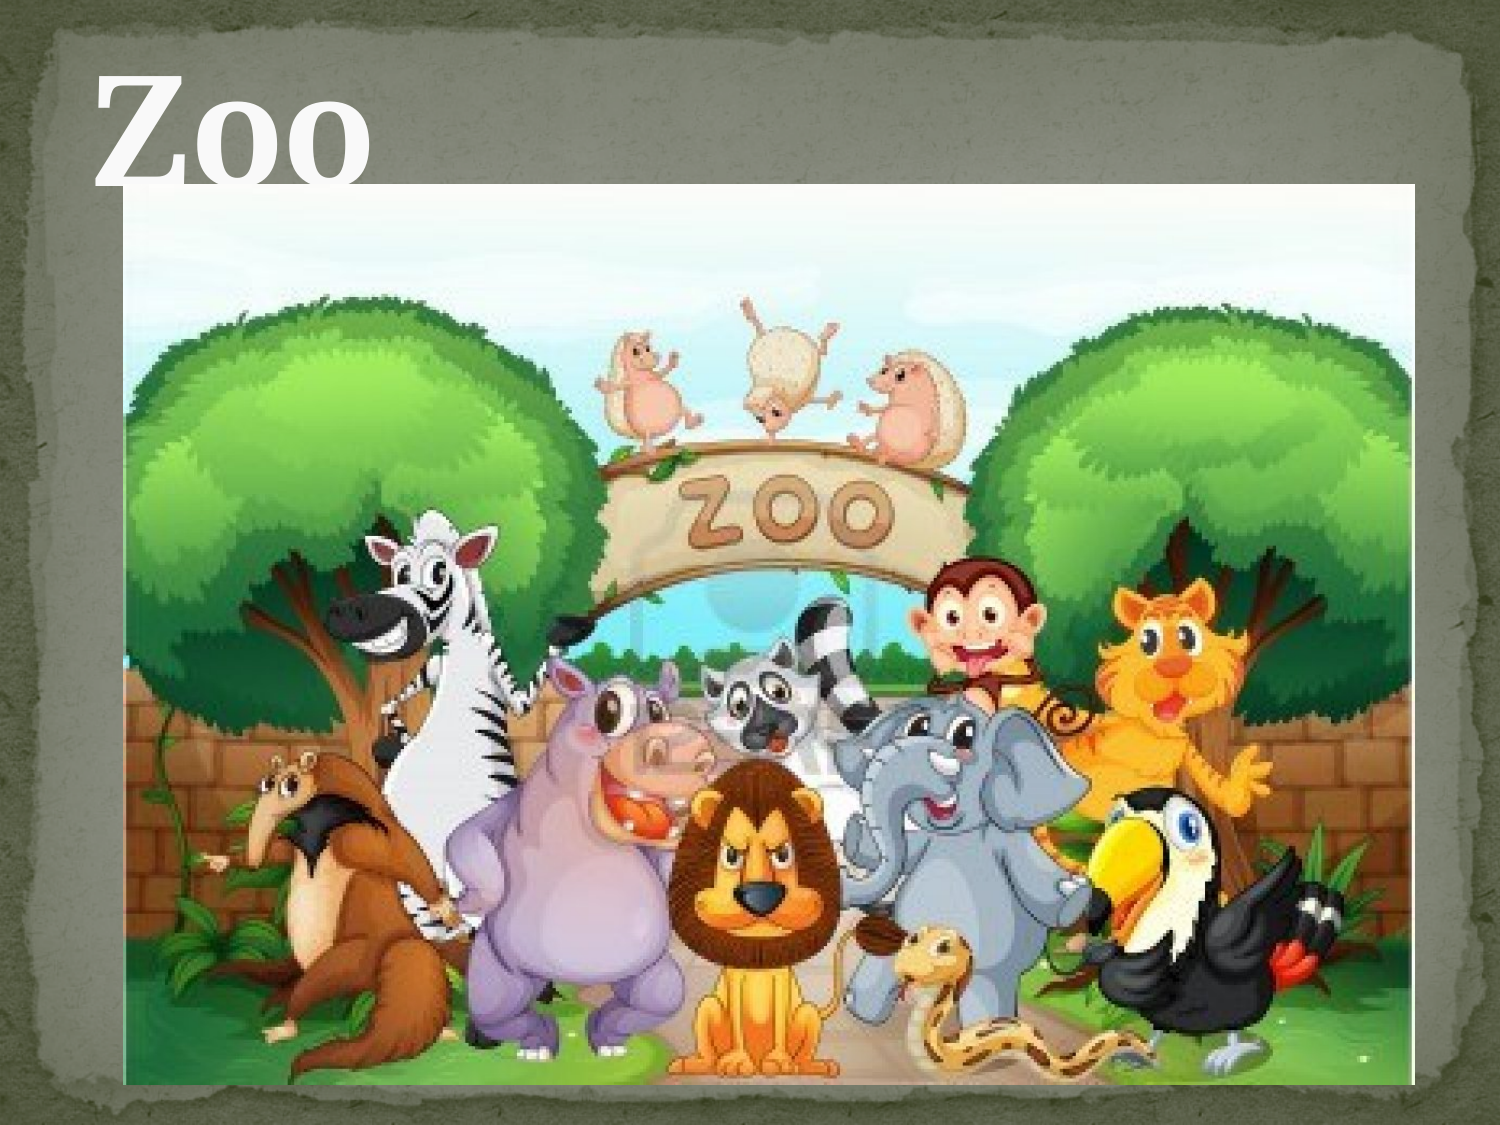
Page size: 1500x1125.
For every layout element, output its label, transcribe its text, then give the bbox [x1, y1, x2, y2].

title Zoo [74, 24, 1425, 225]
picture [123, 184, 1415, 1085]
